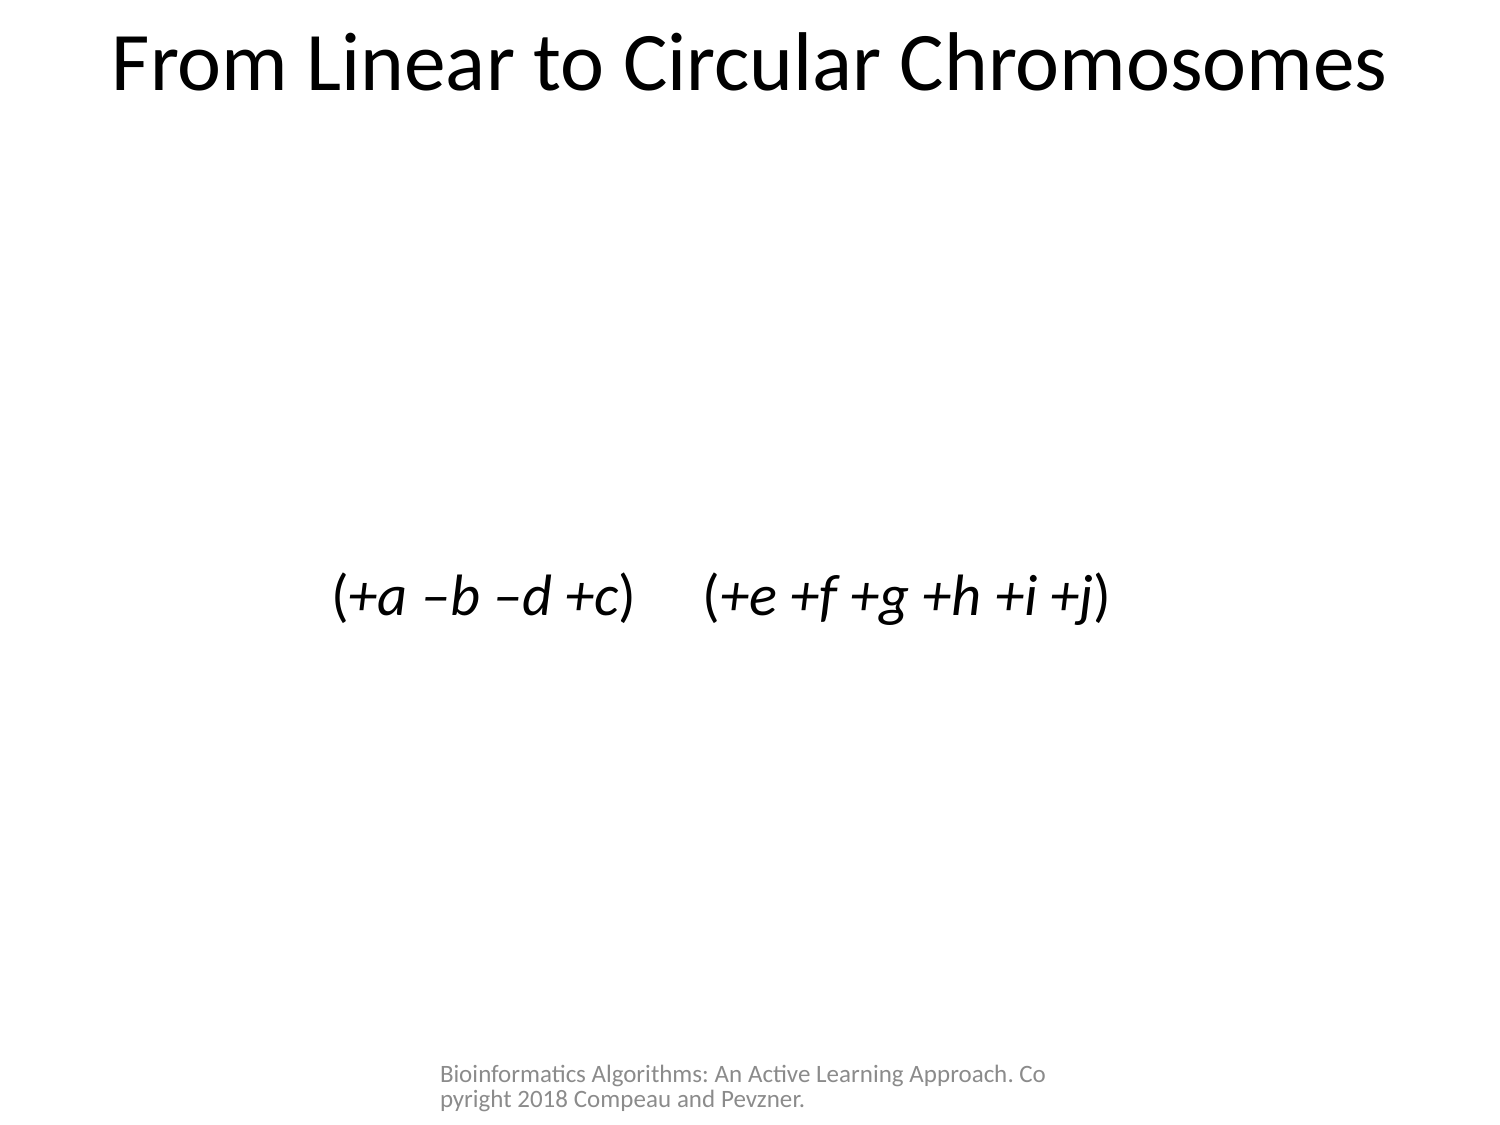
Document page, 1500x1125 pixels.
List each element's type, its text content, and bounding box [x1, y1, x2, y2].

text_box (+a –b –d +c) (+e +f +g +h +i +j) [24, 549, 1488, 775]
footer Bioinformatics Algorithms: An Active Learning Approach. Copyright 2018 Compeau and Pevzner. [425, 1042, 1075, 1103]
text_box From Linear to Circular Chromosomes [87, 0, 1413, 158]
